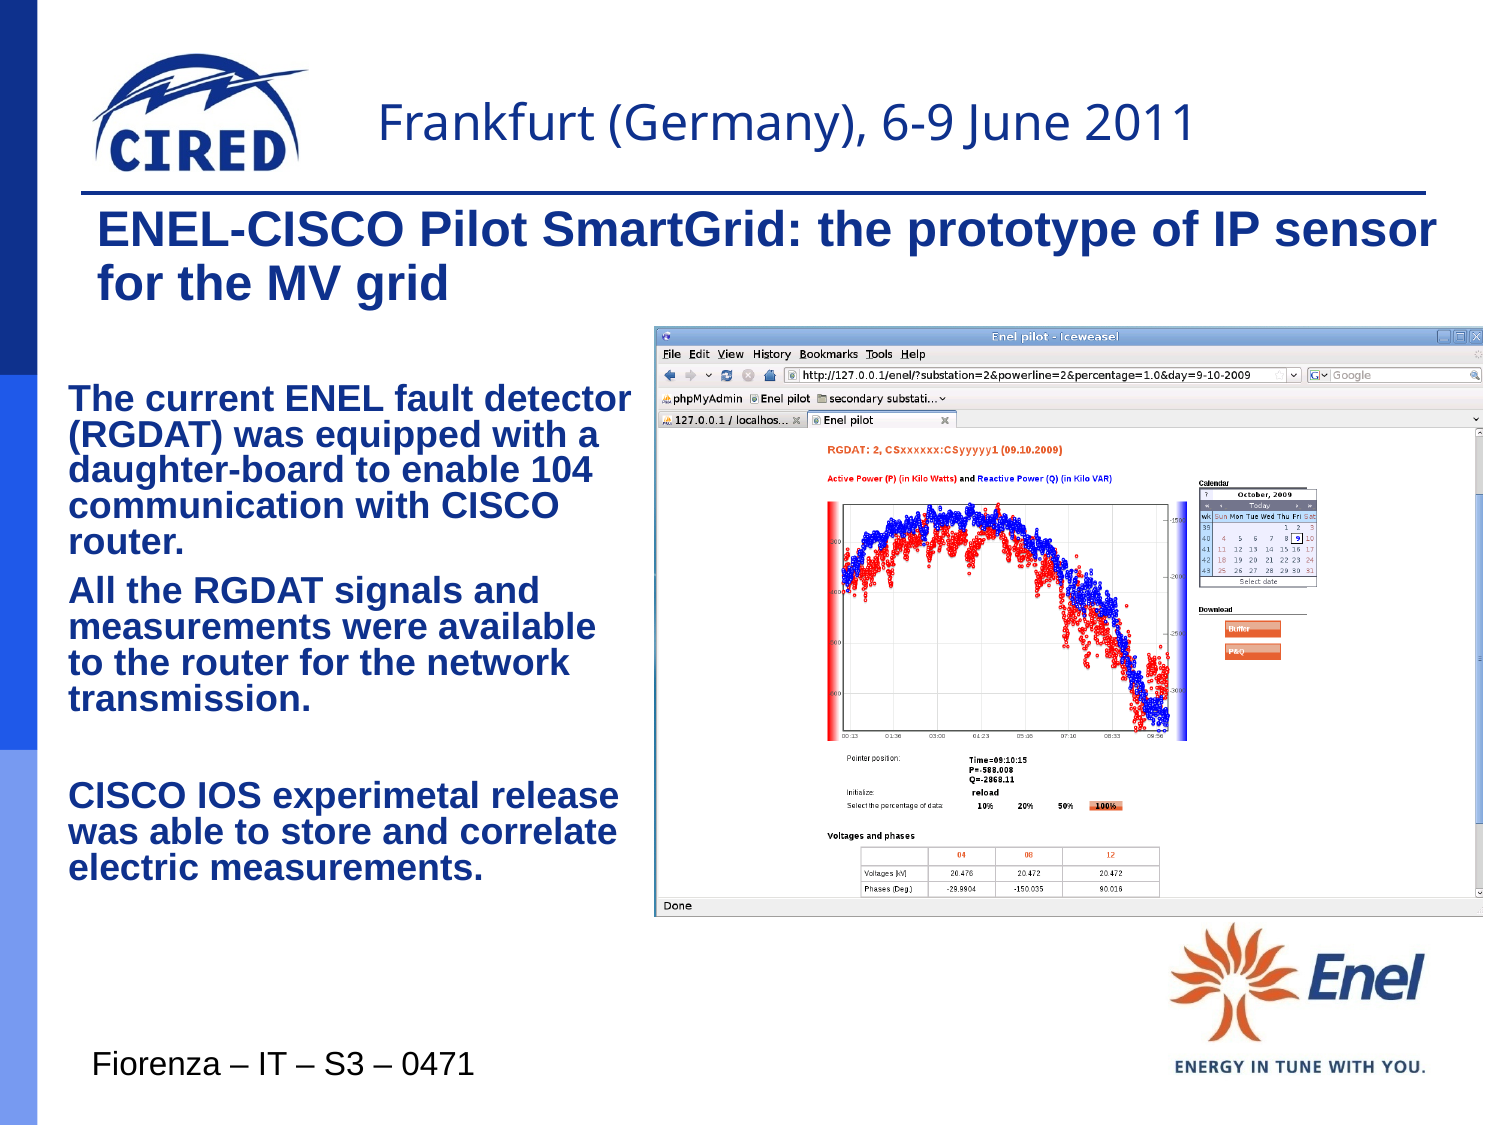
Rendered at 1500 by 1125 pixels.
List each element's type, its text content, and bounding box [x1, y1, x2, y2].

picture [92, 53, 309, 172]
text_box The current ENEL fault detector (RGDAT) was equipped with a daughter-board to enable 104 communication with CISCO router. All the RGDAT signals and measurements were available to the router for the network transmission. CISCO IOS experimetal release was able to store and correlate electric measurements. [53, 374, 656, 992]
text_box Fiorenza – IT – S3 – 0471 [76, 1034, 1129, 1090]
text_box ENEL-CISCO Pilot SmartGrid: the prototype of IP sensor for the MV grid [82, 196, 1454, 319]
picture [653, 326, 1483, 1094]
